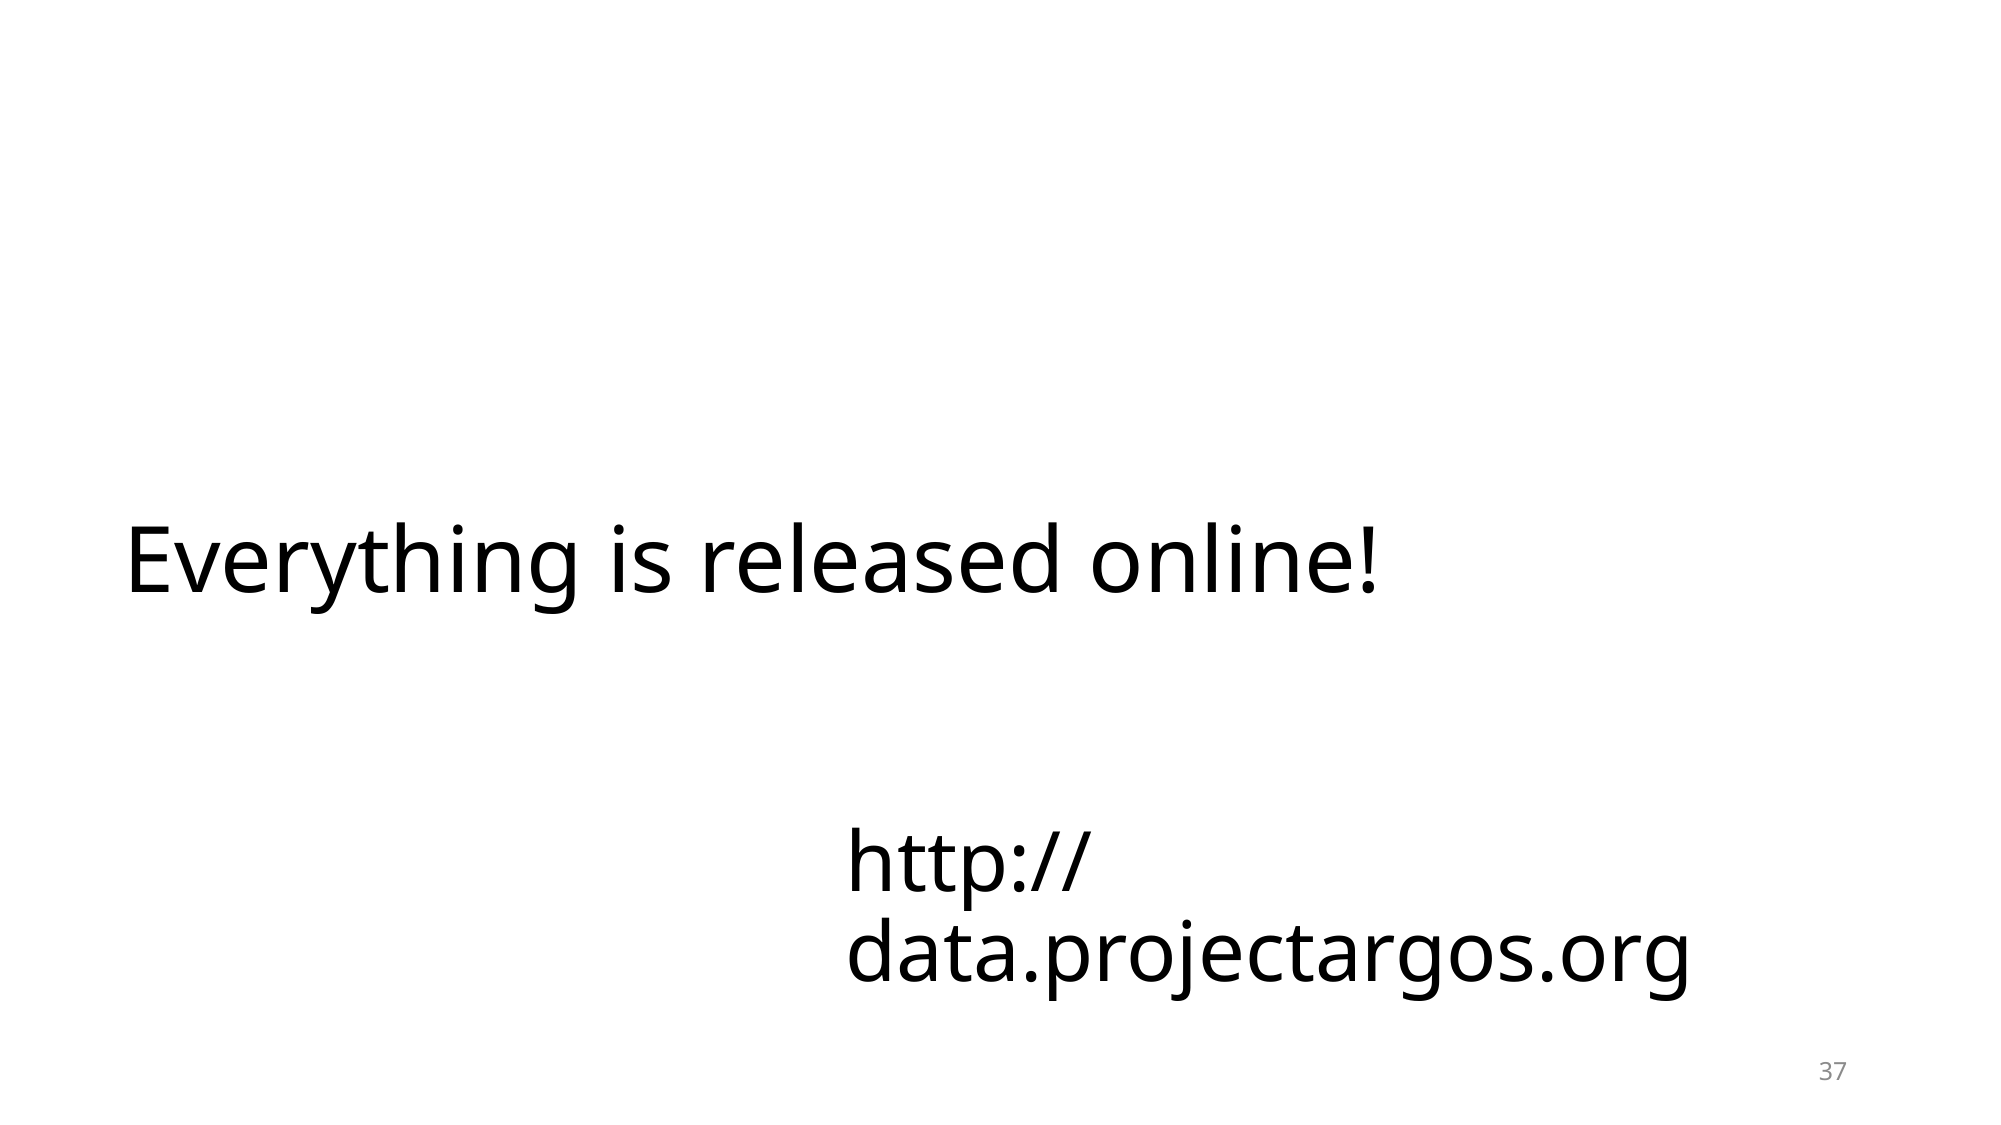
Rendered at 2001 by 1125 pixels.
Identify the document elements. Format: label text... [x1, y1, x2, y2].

slide_number 37 [1412, 1042, 1863, 1103]
list http://data.projectargos.org [830, 812, 1764, 953]
title Everything is released online! [108, 453, 1834, 672]
